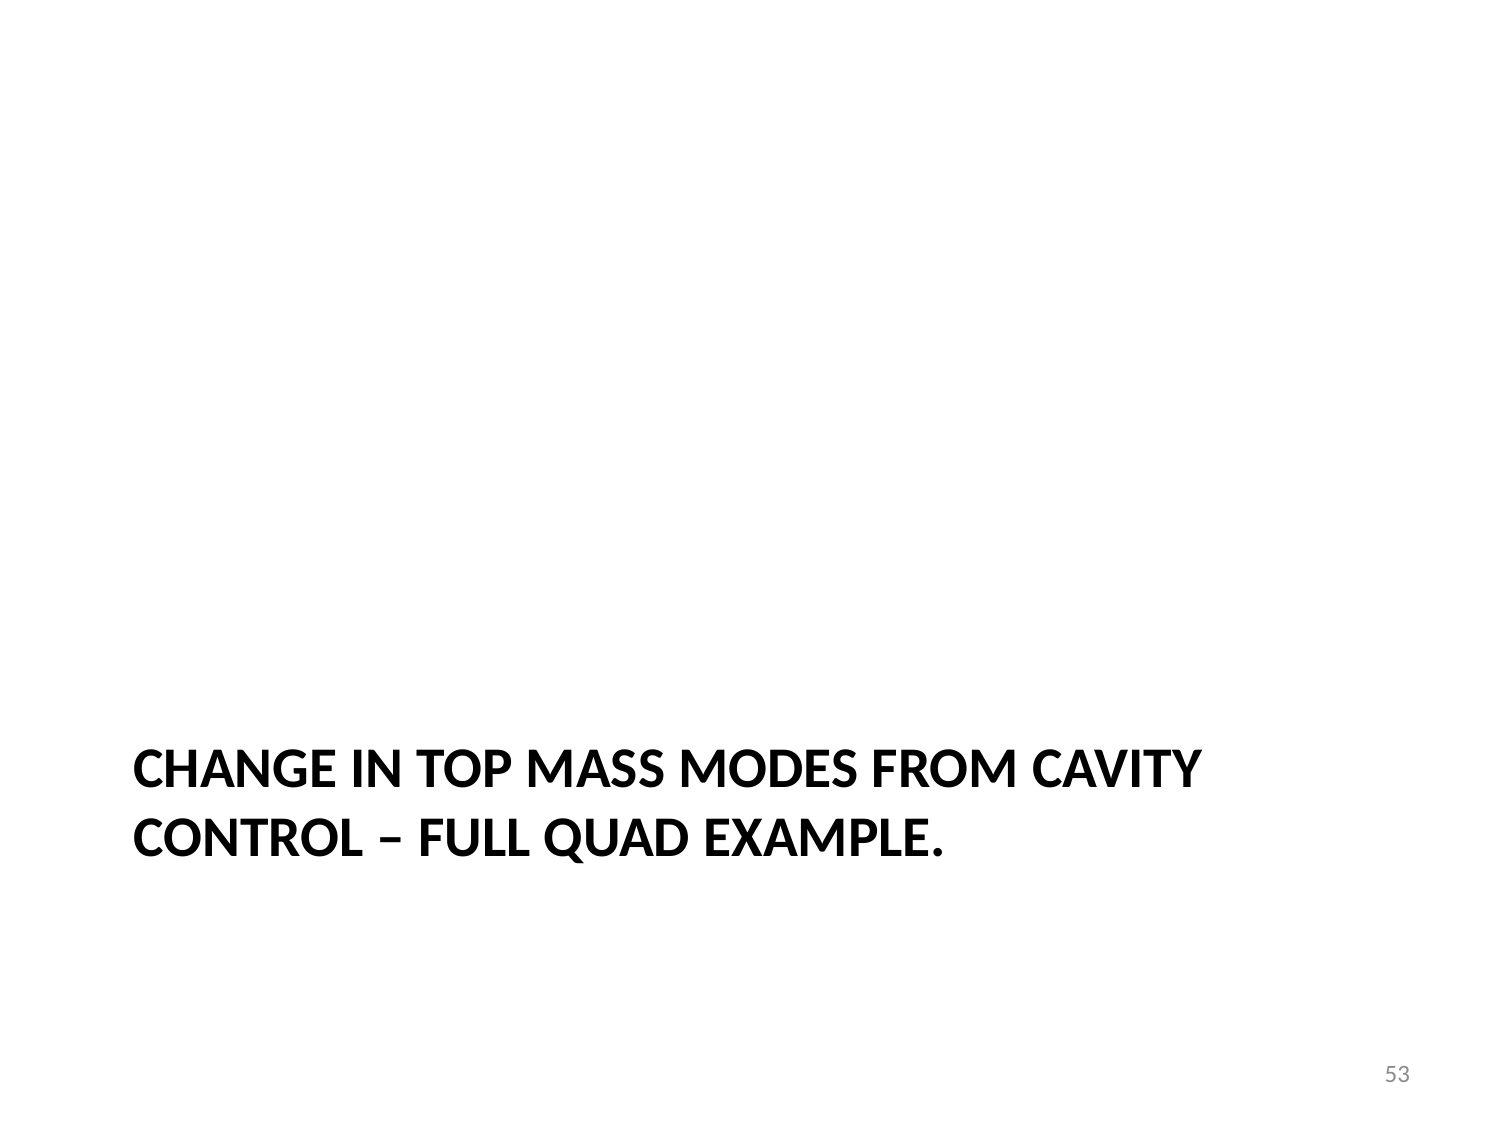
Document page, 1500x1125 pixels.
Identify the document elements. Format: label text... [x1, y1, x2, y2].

slide_number 53 [1074, 1042, 1425, 1103]
title Change in top mass modes from cavity control – Full Quad example. [118, 722, 1394, 947]
